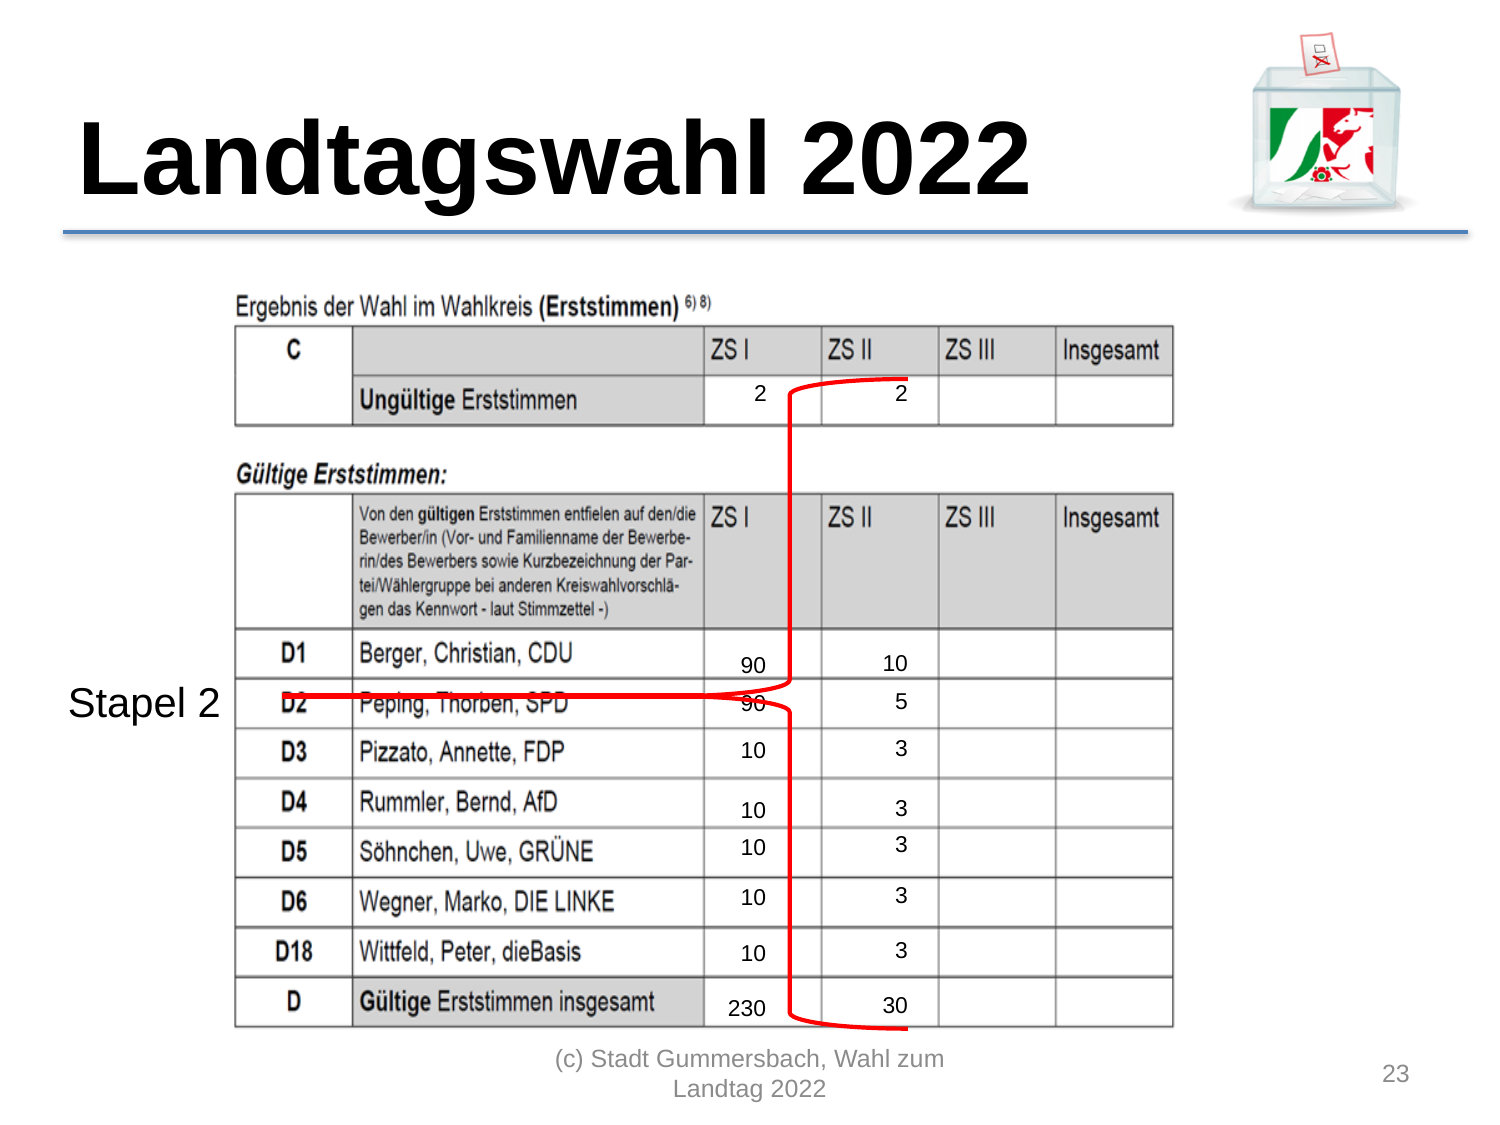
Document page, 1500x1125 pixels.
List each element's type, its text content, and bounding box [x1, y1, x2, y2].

footer (c) Stadt Gummersbach, Wahl zum Landtag 2022 [512, 1042, 988, 1103]
picture [232, 290, 1176, 1033]
slide_number 23 [1074, 1042, 1425, 1103]
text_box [62, 32, 1469, 232]
text_box Stapel 2 [53, 668, 227, 734]
